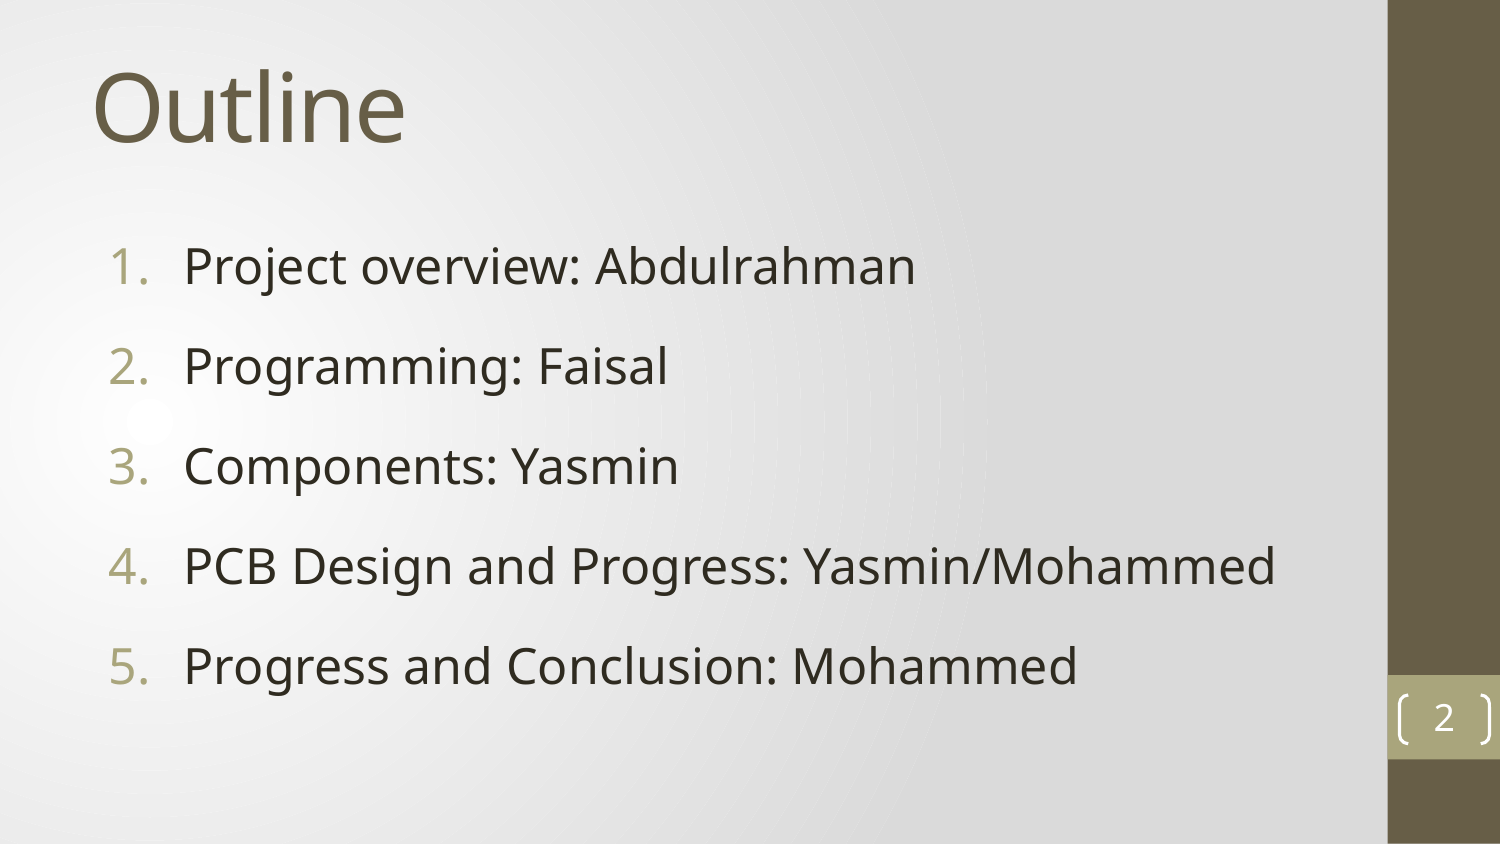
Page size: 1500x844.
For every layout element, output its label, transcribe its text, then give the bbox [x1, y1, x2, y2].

slide_number 2 [1397, 693, 1492, 746]
title Outline [75, 33, 1325, 175]
list Project overview: Abdulrahman Programming: Faisal Components: Yasmin PCB Design and Progress: Yasmin/Mohammed Progress and Conclusion: Mohammed [75, 196, 1325, 788]
